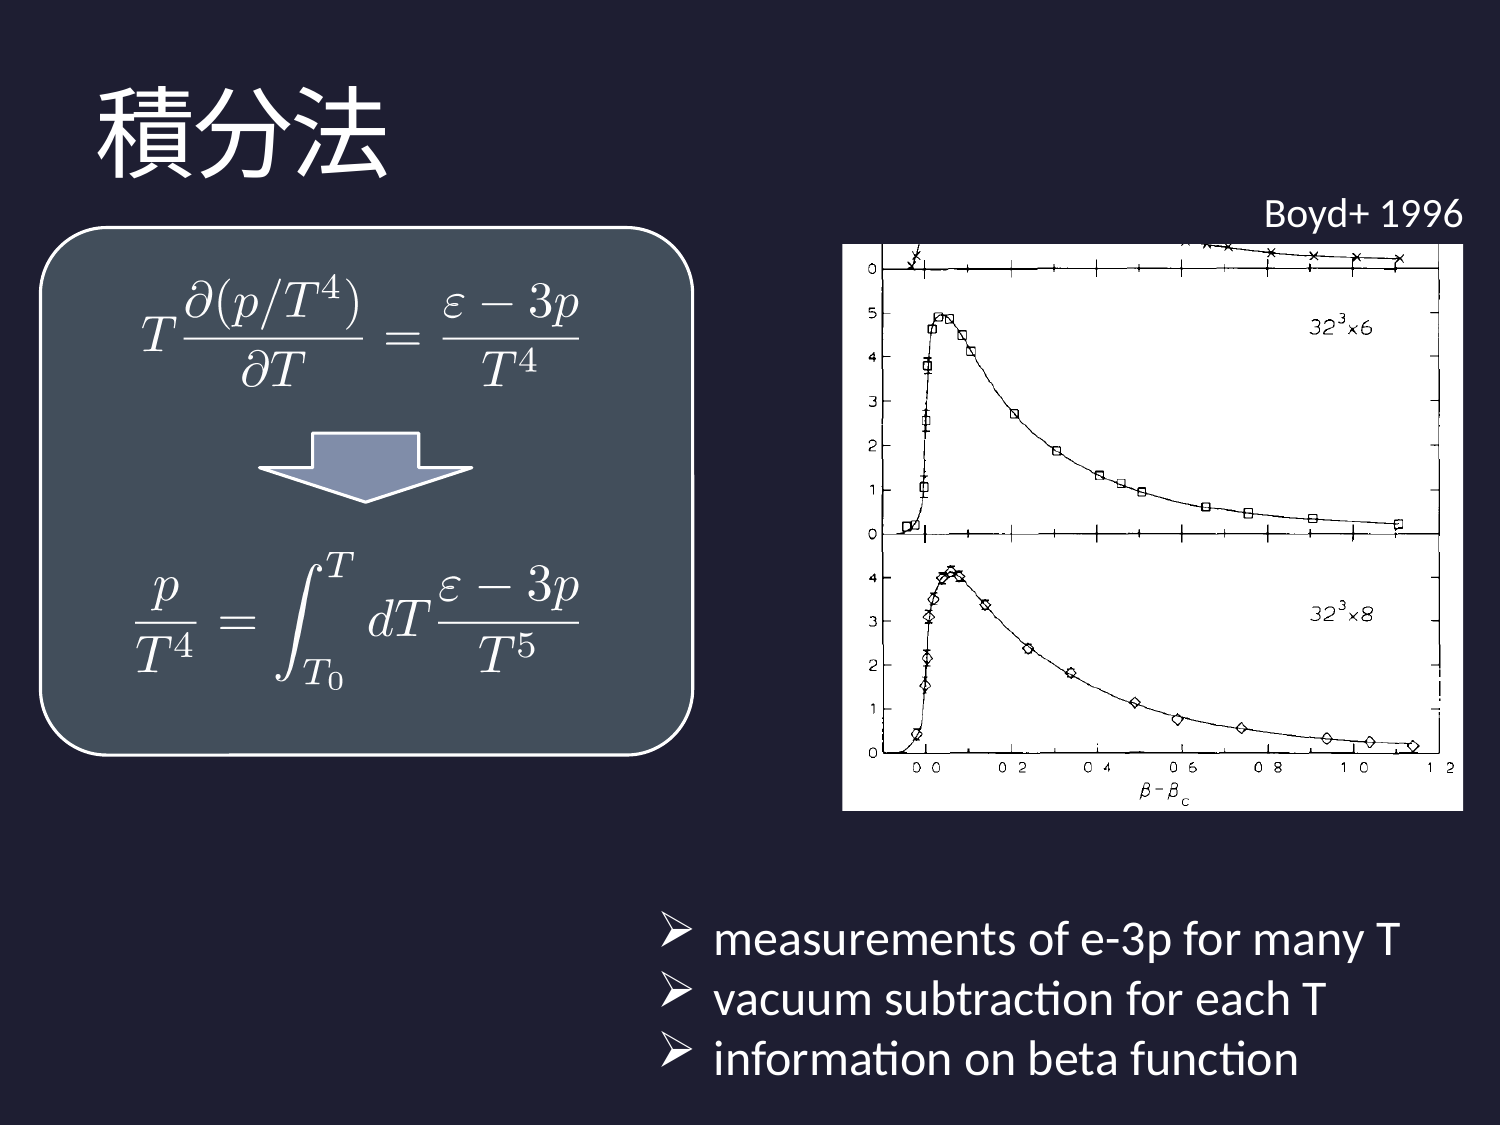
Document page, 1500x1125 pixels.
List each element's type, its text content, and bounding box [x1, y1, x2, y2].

text_box [38, 231, 695, 757]
text_box Boyd+ 1996 [1248, 178, 1479, 244]
text_box [257, 431, 474, 504]
title 積分法 [80, 2, 1407, 275]
text_box measurements of e-3p for many T vacuum subtraction for each T information on beta function [642, 898, 1416, 1093]
picture [142, 274, 580, 387]
picture [842, 243, 1464, 811]
picture [134, 552, 580, 690]
